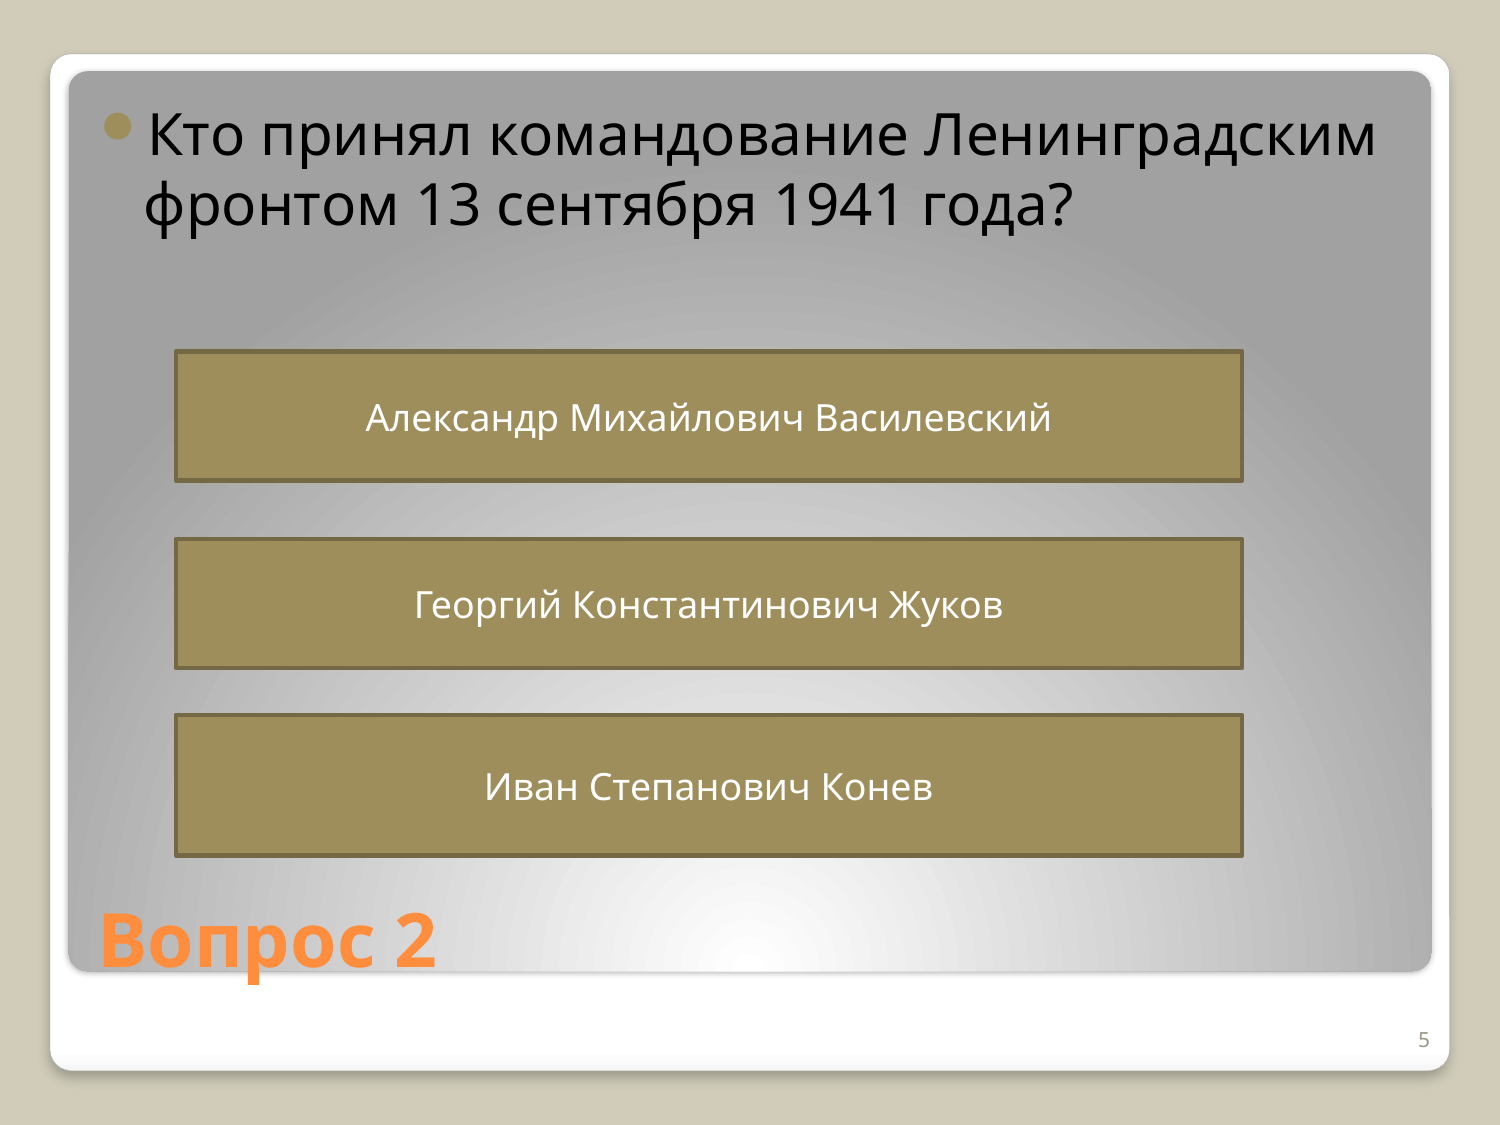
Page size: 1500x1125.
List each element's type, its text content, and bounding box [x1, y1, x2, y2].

text_box Александр Михайлович Василевский [174, 349, 1244, 483]
list Кто принял командование Ленинградским фронтом 13 сентября 1941 года? [70, 82, 1413, 322]
text_box Иван Степанович Конев [174, 713, 1244, 858]
slide_number 5 [1369, 1002, 1445, 1063]
title Вопрос 2 [82, 817, 1425, 990]
text_box Георгий Константинович Жуков [174, 537, 1244, 670]
